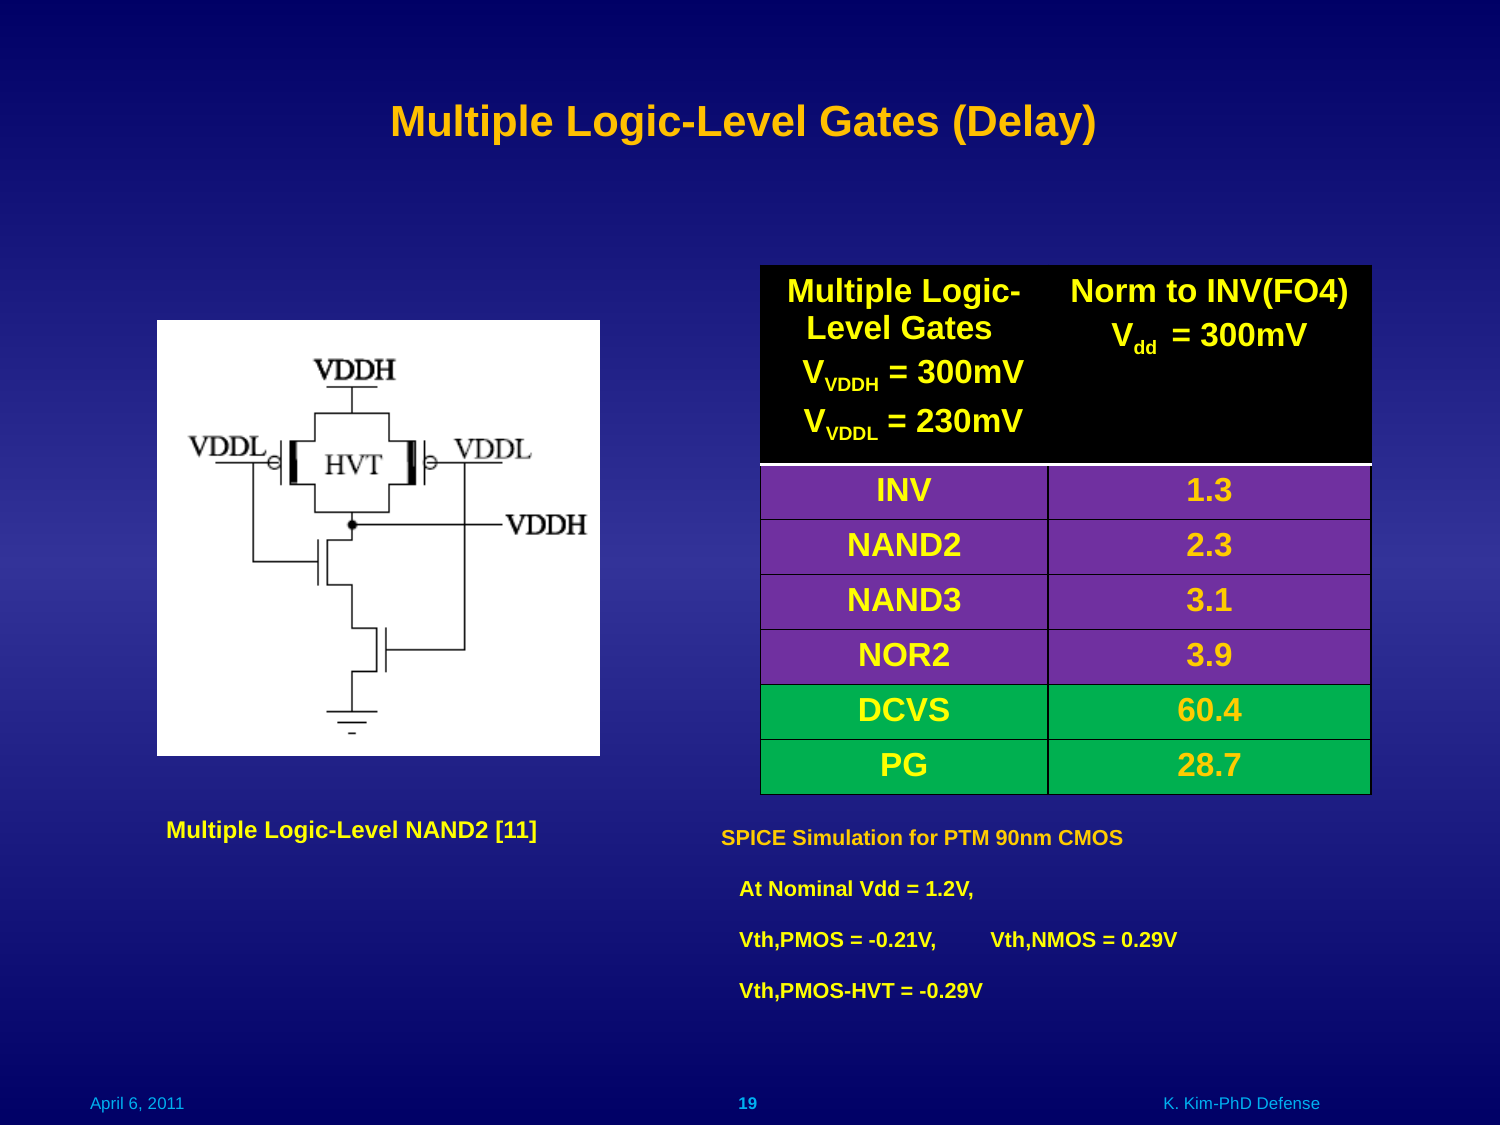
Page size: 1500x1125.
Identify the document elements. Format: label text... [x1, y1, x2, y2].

table_cell DCVS [761, 685, 1047, 739]
table_header Norm to INV(FO4) Vdd = 300mV [1049, 266, 1370, 463]
table_cell 3.1 [1049, 575, 1370, 629]
text_box SPICE Simulation for PTM 90nm CMOS At Nominal Vdd = 1.2V, Vth,PMOS = -0.21V, Vth,NMOS = 0.29V Vth,PMOS-HVT = -0.29V [706, 790, 1447, 1011]
picture [157, 320, 600, 756]
table_cell 60.4 [1049, 685, 1370, 739]
table_cell 3.9 [1049, 630, 1370, 684]
text_box Multiple Logic-Level Gates (Delay) [74, 0, 1425, 188]
table_cell INV [761, 466, 1047, 519]
table_cell NAND3 [761, 575, 1047, 629]
table_cell 28.7 [1049, 740, 1370, 790]
table_header Multiple Logic-Level Gates VVDDH = 300mV VVDDL = 230mV [761, 266, 1047, 463]
slide_number 19 [572, 1064, 924, 1125]
table_cell 1.3 [1049, 466, 1370, 519]
footer K. Kim-PhD Defense [1004, 1064, 1480, 1125]
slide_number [74, 1064, 426, 1125]
table_cell PG [761, 740, 1047, 790]
table_cell 2.3 [1049, 520, 1370, 574]
table_cell NAND2 [761, 520, 1047, 574]
table_cell NOR2 [761, 630, 1047, 684]
text_box Multiple Logic-Level NAND2 [11] [19, 778, 691, 851]
